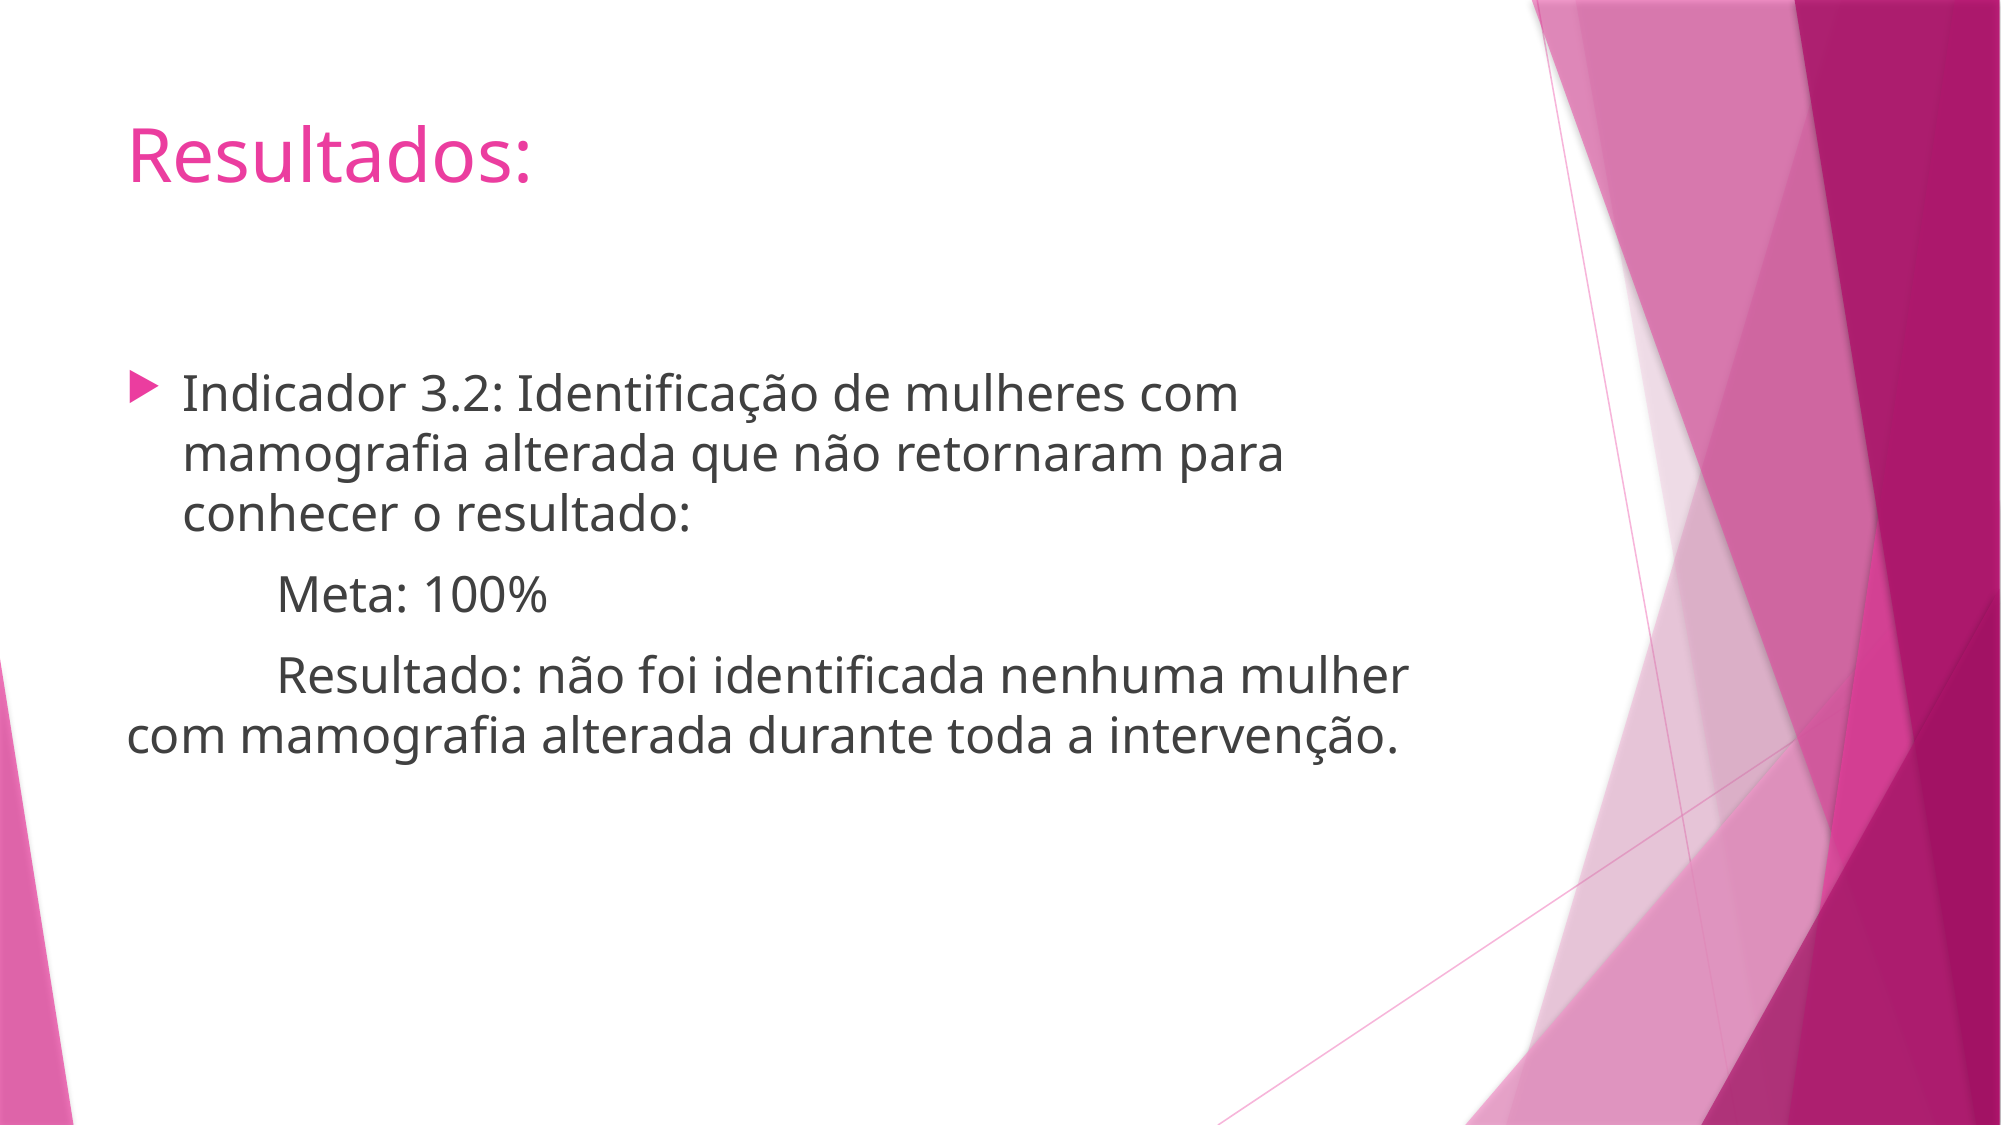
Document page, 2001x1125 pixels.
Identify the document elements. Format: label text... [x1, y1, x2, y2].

title Resultados: [111, 99, 1522, 317]
list Indicador 3.2: Identificação de mulheres com mamografia alterada que não retornaram para conhecer o resultado: Meta: 100% Resultado: não foi identificada nenhuma mulher com mamografia alterada durante toda a intervenção. [111, 354, 1522, 992]
